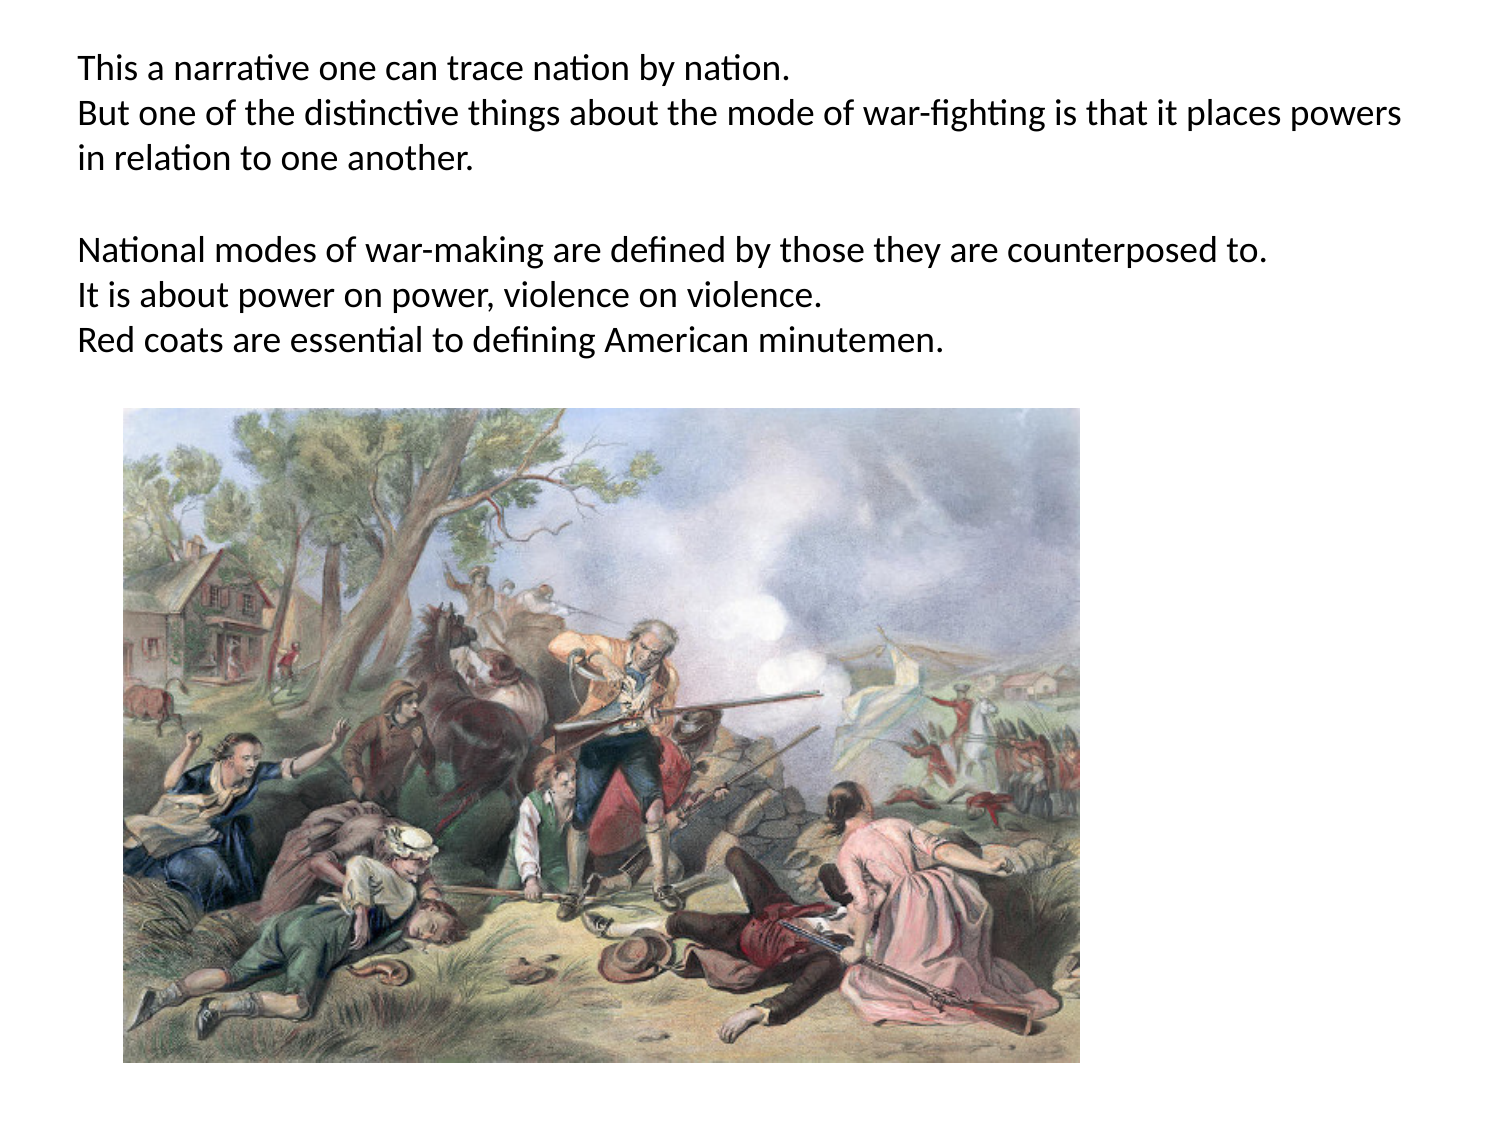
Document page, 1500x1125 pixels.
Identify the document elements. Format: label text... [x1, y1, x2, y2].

text_box National modes of war-making are defined by those they are counterposed to. It is about power on power, violence on violence. Red coats are essential to defining American minutemen. [62, 217, 1330, 368]
text_box This a narrative one can trace nation by nation. But one of the distinctive things about the mode of war-fighting is that it places powers in relation to one another. [62, 35, 1446, 185]
picture [123, 407, 1080, 1064]
